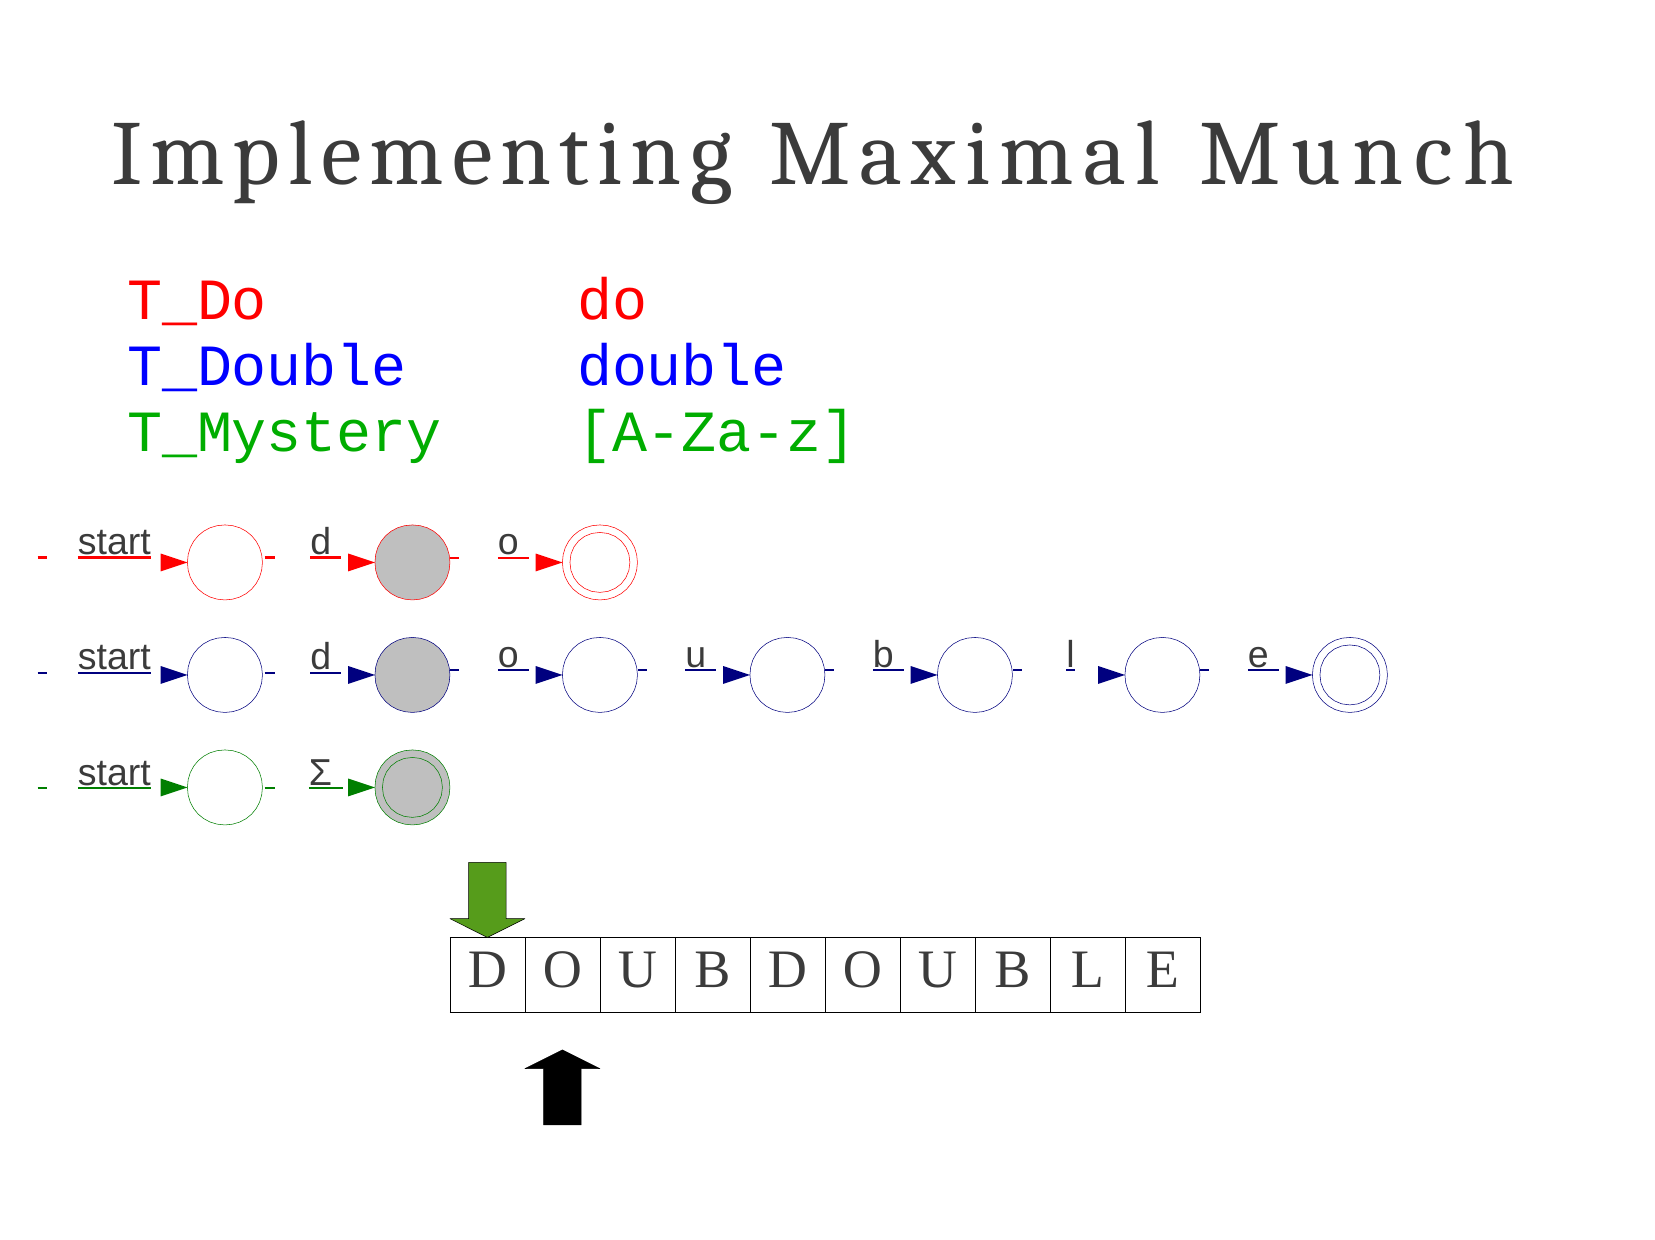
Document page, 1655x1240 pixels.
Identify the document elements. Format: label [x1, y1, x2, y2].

table_header [976, 938, 1050, 1012]
text_box [575, 301, 865, 464]
text_box [449, 862, 525, 938]
text_box [35, 257, 1388, 825]
table_header [901, 938, 975, 1012]
title [108, 91, 1543, 301]
table_header [826, 938, 900, 1012]
table_header [676, 938, 750, 1012]
table_header [1051, 938, 1125, 1012]
table_header [526, 938, 600, 1012]
table_header [751, 938, 825, 1012]
text_box [524, 1049, 600, 1125]
table_header [601, 938, 675, 1012]
table_header [1126, 938, 1200, 1012]
table_header [451, 938, 525, 1012]
